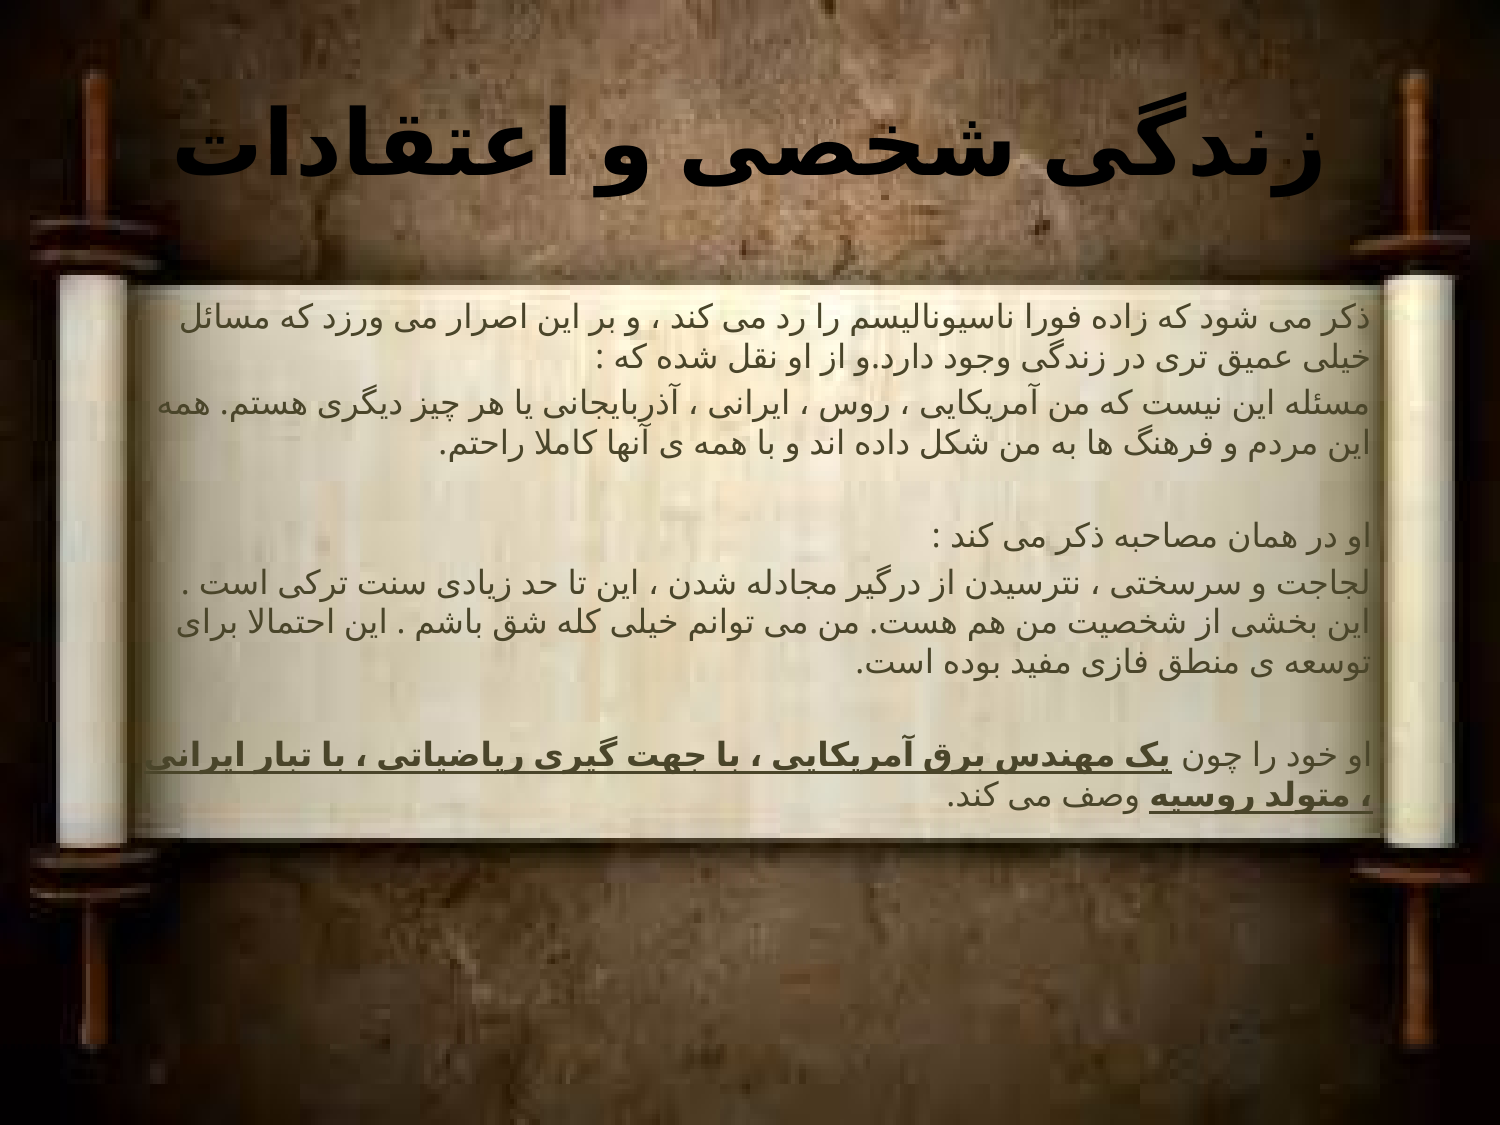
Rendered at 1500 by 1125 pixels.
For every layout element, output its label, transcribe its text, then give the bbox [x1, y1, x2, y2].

title زندگی شخصی و اعتقادات [75, 45, 1425, 233]
list ذکر می شود که زاده فورا ناسیونالیسم را رد می کند ، و بر این اصرار می ورزد که مسائل خیلی عمیق تری در زندگی وجود دارد.و از او نقل شده که : مسئله این نیست که من آمریکایی ، روس ، ایرانی ، آذربایجانی یا هر چیز دیگری هستم. همه این مردم و فرهنگ ها به من شکل داده اند و با همه ی آنها کاملا راحتم. او در همان مصاحبه ذکر می کند : لجاجت و سرسختی ، نترسیدن از درگیر مجادله شدن ، این تا حد زیادی سنت ترکی است . این بخشی از شخصیت من هم هست. من می توانم خیلی کله شق باشم . این احتمالا برای توسعه ی منطق فازی مفید بوده است. او خود را چون یک مهندس برق آمریکایی ، با جهت گیری ریاضیاتی ، با تبار ایرانی ، متولد روسیه وصف می کند. [125, 287, 1388, 838]
picture [0, 0, 1500, 1125]
